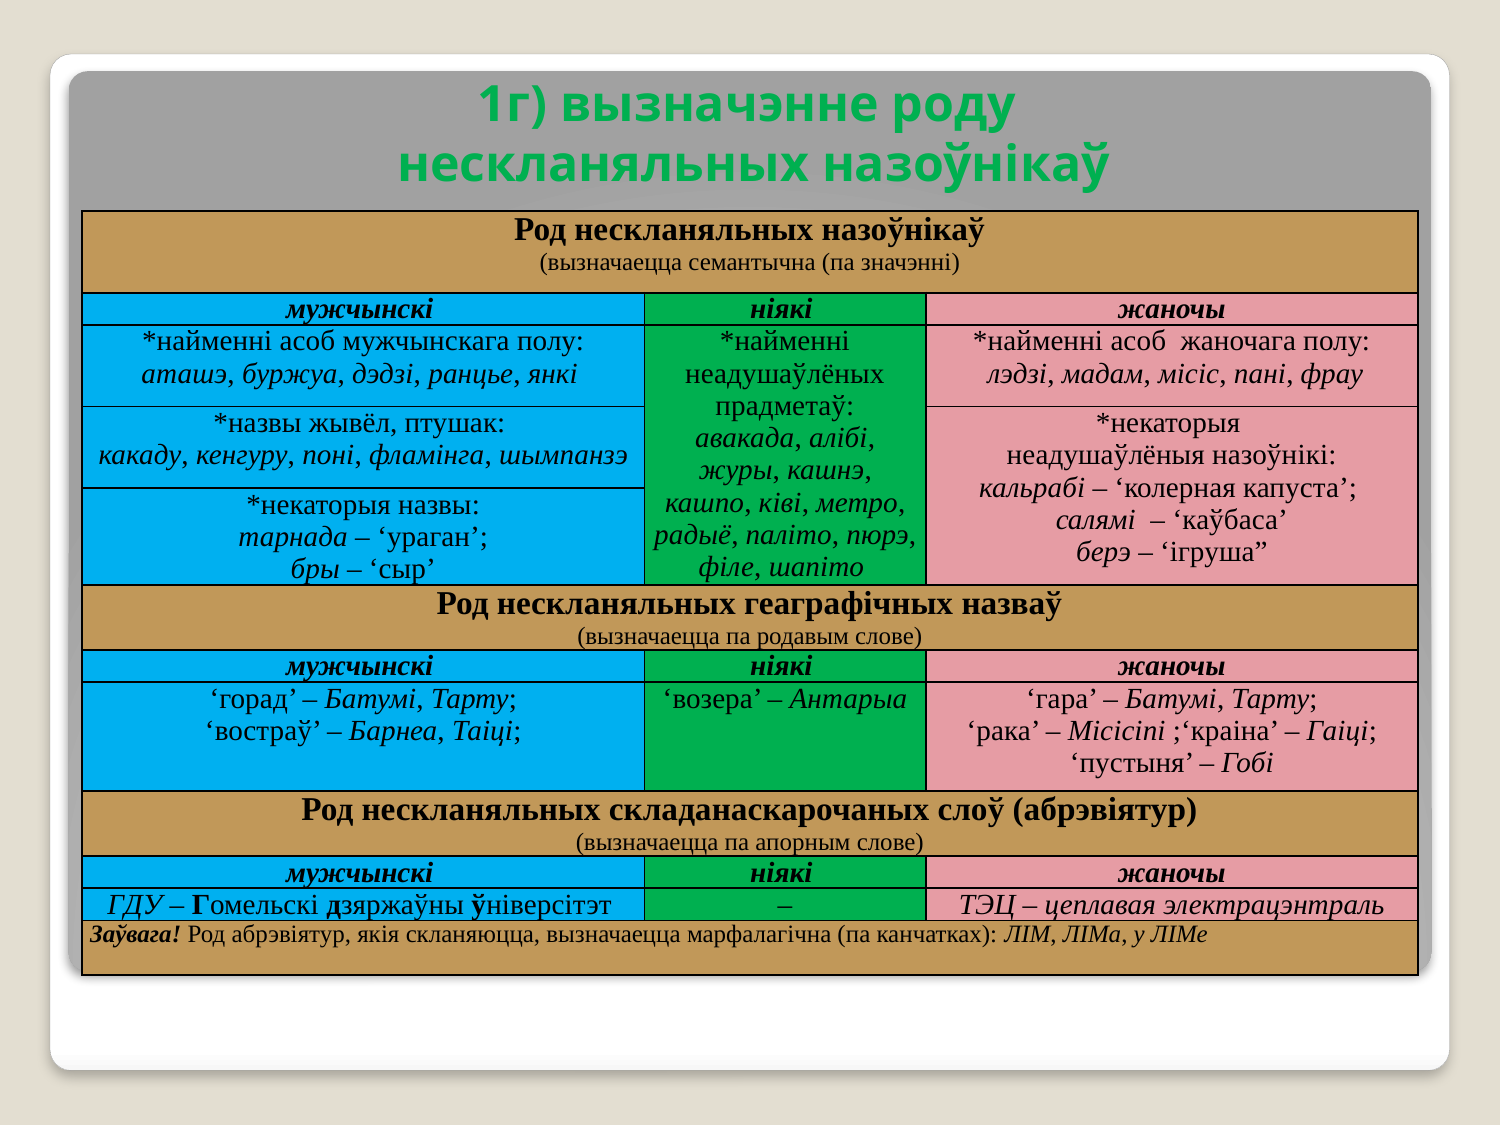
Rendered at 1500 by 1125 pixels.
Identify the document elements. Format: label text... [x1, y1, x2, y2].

table_cell Заўвага! Род абрэвіятур, якія скланяюцца, вызначаецца марфалагічна (па канчатках): ЛІМ, ЛІМа, у ЛІМе [83, 921, 1417, 974]
table_cell *назвы жывёл, птушак: какаду, кенгуру, поні, фламінга, шымпанзэ [83, 407, 644, 487]
table_cell ‘горад’ – Батумі, Тарту; ‘востраў’ – Барнеа, Таіці; [83, 683, 644, 790]
table_cell *найменні асоб жаночага полу: лэдзі, мадам, місіс, пані, фрау [927, 326, 1417, 406]
table_cell ТЭЦ – цеплавая электрацэнтраль [927, 889, 1417, 920]
table_cell ніякі [645, 294, 925, 324]
table_cell мужчынскі [83, 294, 644, 324]
table_cell ‘гара’ – Батумі, Тарту; ‘рака’ – Місісіпі ;‘краіна’ – Гаіці; ‘пустыня’ – Гобі [927, 683, 1417, 790]
table_cell мужчынскі [83, 857, 644, 887]
table_cell ‘возера’ – Антарыа [645, 683, 925, 790]
title 1г) вызначэнне роду нескланяльных назоўнікаў [82, 75, 1425, 200]
table_cell *найменні неадушаўлёных прадметаў: авакада, алібі, журы, кашнэ, кашпо, ківі, метро, радыё, паліто, пюрэ, філе, шапіто [645, 326, 925, 584]
table_cell жаночы [927, 857, 1417, 887]
table_cell Род нескланяльных геаграфічных назваў (вызначаецца па родавым слове) [83, 586, 1417, 649]
table_cell жаночы [927, 651, 1417, 681]
table_cell мужчынскі [83, 651, 644, 681]
table_cell – [645, 889, 925, 920]
table_cell *некаторыя неадушаўлёныя назоўнікі: кальрабі – ‘колерная капуста’; салямі – ‘каўбаса’ берэ – ‘ігруша” [927, 407, 1417, 584]
table_cell Род нескланяльных складанаскарочаных слоў (абрэвіятур) (вызначаецца па апорным слове) [83, 792, 1417, 855]
table_cell ніякі [645, 857, 925, 887]
table_cell *найменні асоб мужчынскага полу: аташэ, буржуа, дэдзі, ранцье, янкі [83, 326, 644, 406]
table_cell жаночы [927, 294, 1417, 324]
table_cell ніякі [645, 651, 925, 681]
table_cell ГДУ – Гомельскі дзяржаўны ўніверсітэт [83, 889, 644, 920]
text_box [0, 0, 1500, 75]
table_cell *некаторыя назвы: тарнада – ‘ураган’; бры – ‘сыр’ [83, 489, 644, 584]
table_header Род нескланяльных назоўнікаў (вызначаецца семантычна (па значэнні) [83, 212, 1417, 292]
